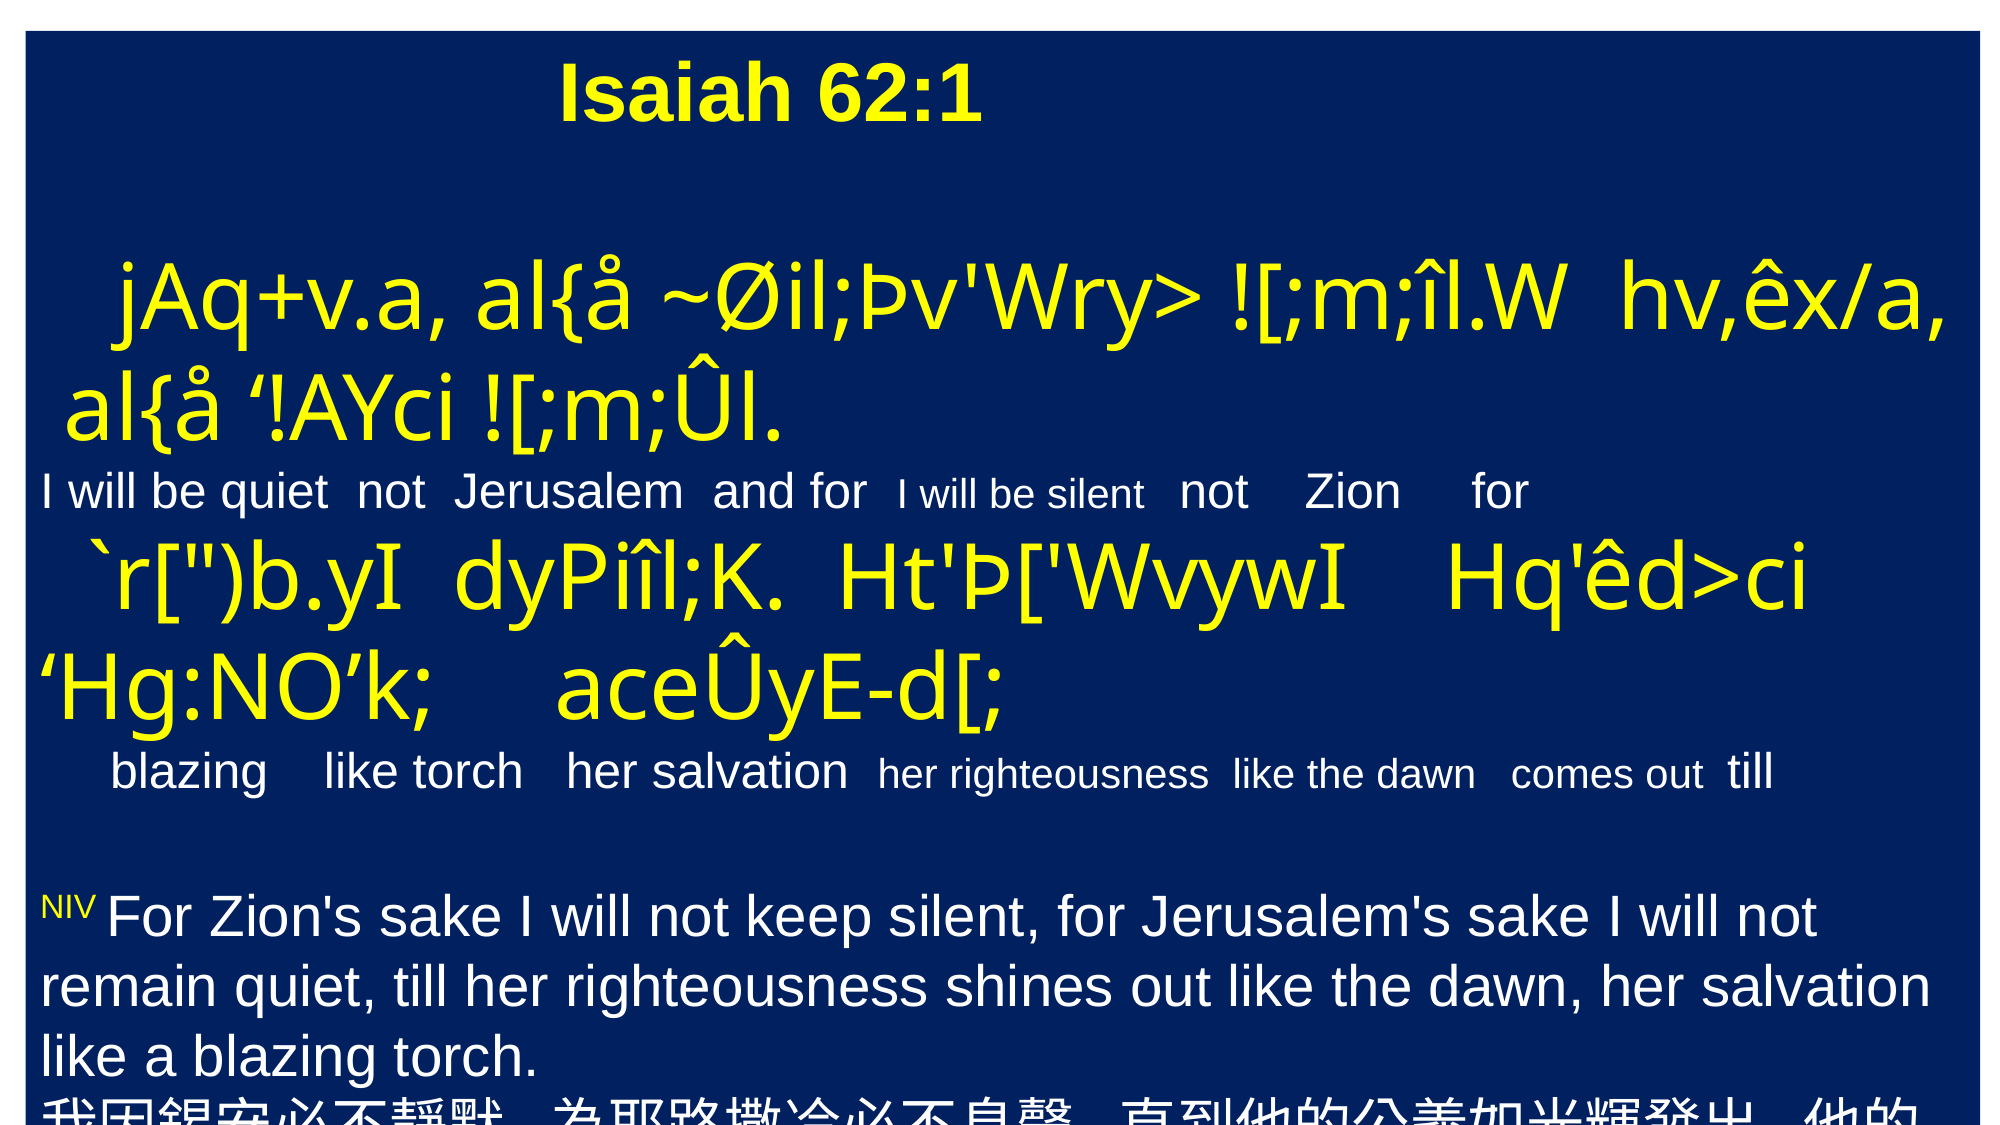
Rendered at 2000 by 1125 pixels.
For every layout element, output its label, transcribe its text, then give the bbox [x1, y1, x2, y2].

text_box Isaiah 62:1 jAq+v.a, al{å ~Øil;Þv'Wry> ![;m;îl.W hv,êx/a, al{å ‘!AYci ![;m;Ûl. I will be quiet not Jerusalem and for I will be silent not Zion for `r[")b.yI dyPiîl;K. Ht'Þ['WvywI Hq'êd>ci ‘Hg:NO’k; aceÛyE-d[; blazing like torch her salvation her righteousness like the dawn comes out till NIV For Zion's sake I will not keep silent, for Jerusalem's sake I will not remain quiet, till her righteousness shines out like the dawn, her salvation like a blazing torch. 我因錫安必不靜默,為耶路撒冷必不息聲,直到他的公義如光輝發出,他的救恩如明燈發亮． [25, 30, 1981, 1125]
